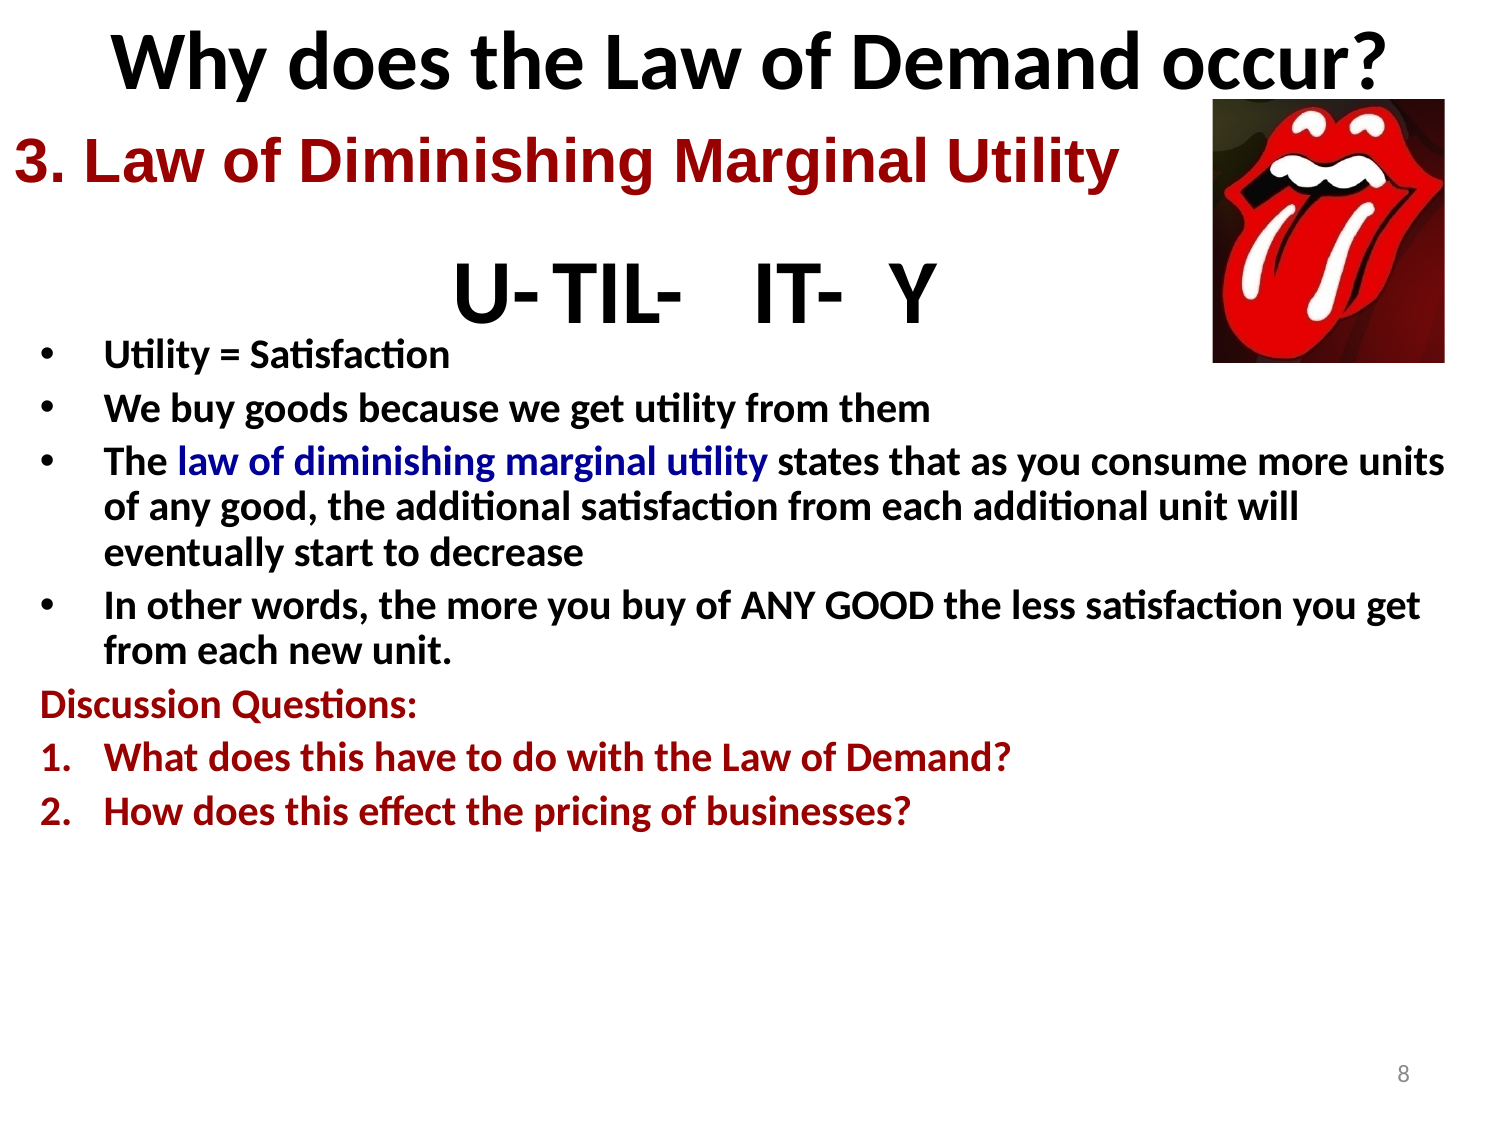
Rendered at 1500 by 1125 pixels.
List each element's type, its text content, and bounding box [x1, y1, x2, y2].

picture [1212, 99, 1445, 363]
slide_number 8 [1074, 1042, 1425, 1103]
list Utility = Satisfaction We buy goods because we get utility from them The law of diminishing marginal utility states that as you consume more units of any good, the additional satisfaction from each additional unit will eventually start to decrease In other words, the more you buy of ANY GOOD the less satisfaction you get from each new unit. Discussion Questions: What does this have to do with the Law of Demand? How does this effect the pricing of businesses? [24, 324, 1500, 847]
text_box Y [875, 224, 1075, 350]
title Why does the Law of Demand occur? [0, 0, 1500, 150]
text_box U- [437, 224, 537, 350]
text_box IT- [737, 224, 875, 350]
text_box TIL- [537, 224, 737, 350]
text_box 3. Law of Diminishing Marginal Utility [0, 112, 1207, 203]
